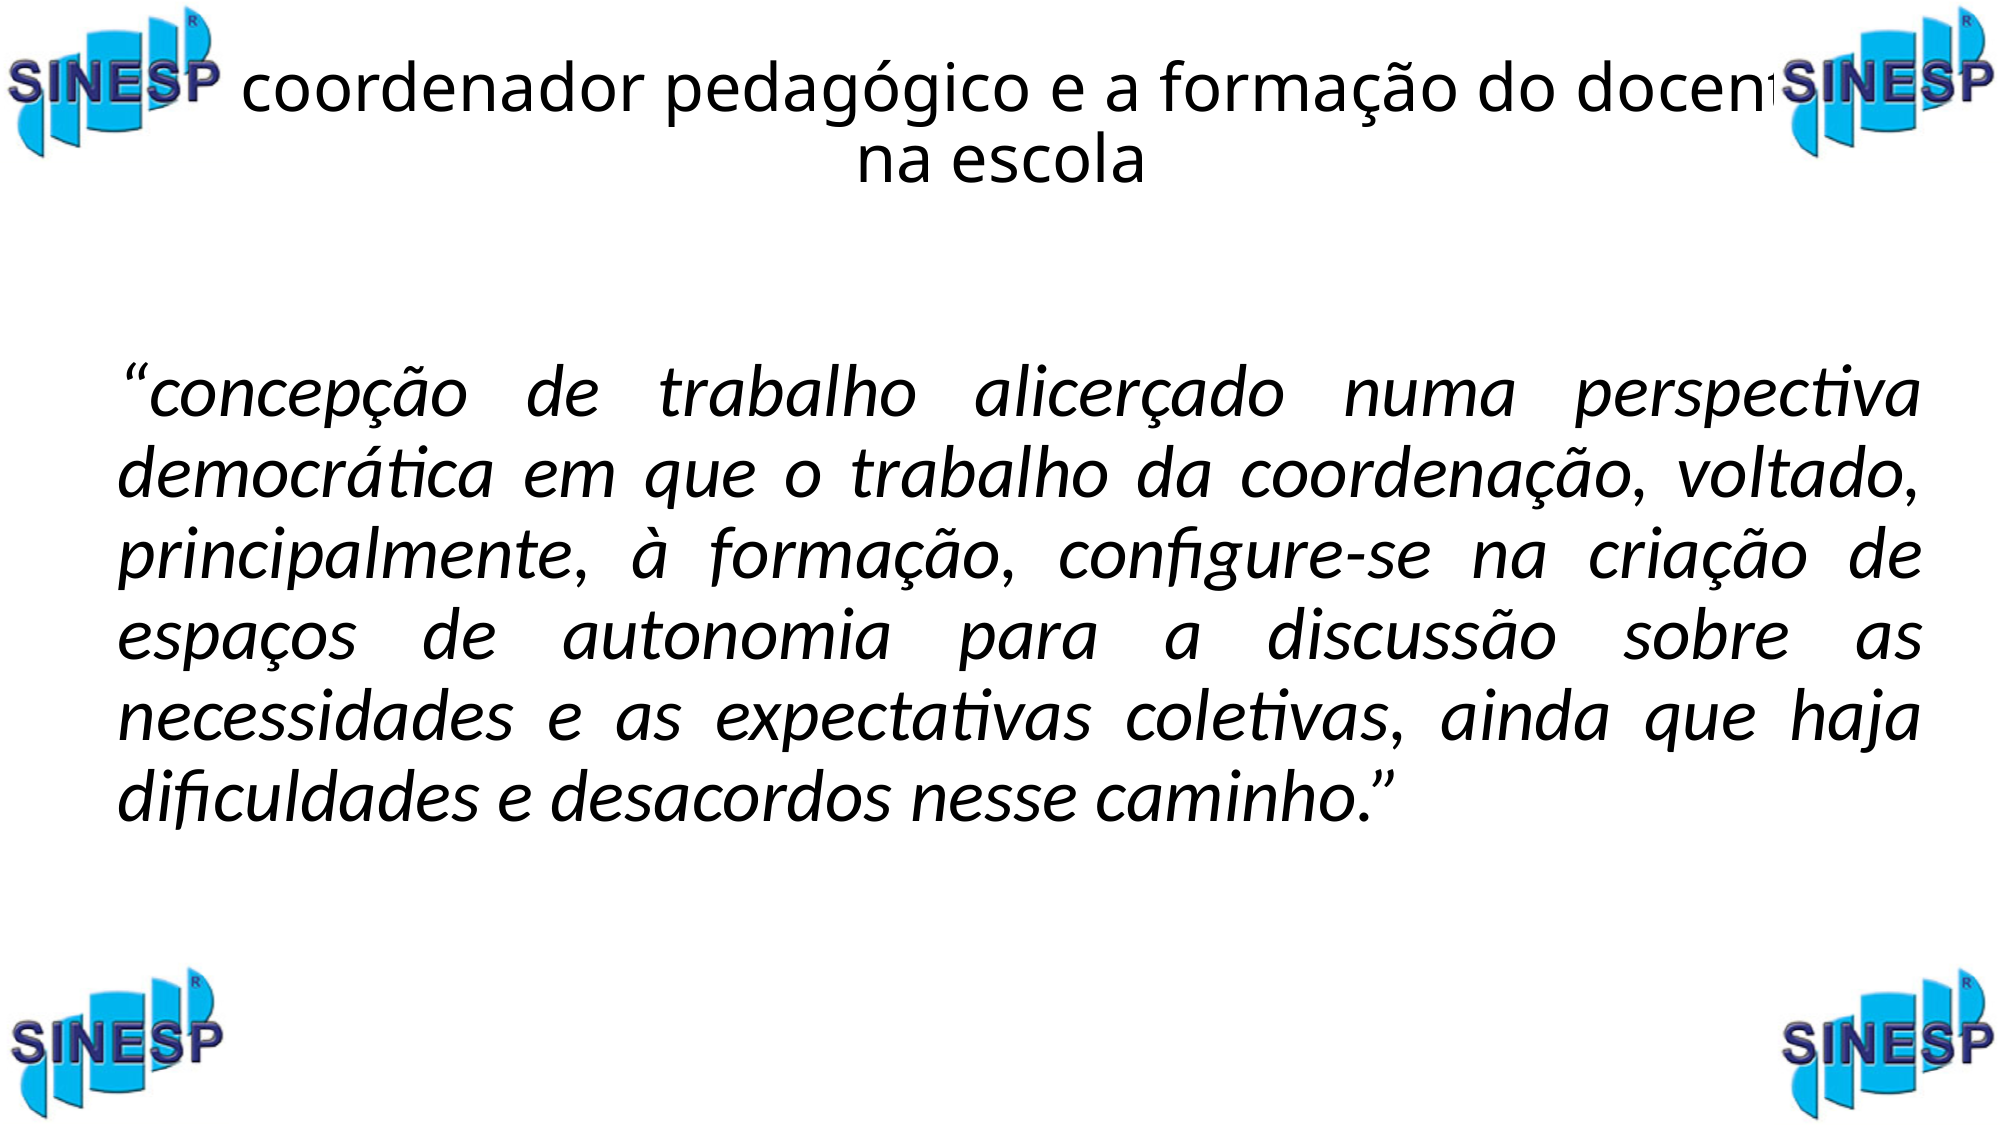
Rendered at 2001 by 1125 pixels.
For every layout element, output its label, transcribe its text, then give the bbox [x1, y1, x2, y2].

picture [1774, 963, 2000, 1125]
picture [3, 962, 229, 1124]
picture [0, 1, 226, 163]
list “concepção de trabalho alicerçado numa perspectiva democrática em que o trabalho da coordenação, voltado, principalmente, à formação, configure-se na criação de espaços de autonomia para a discussão sobre as necessidades e as expectativas coletivas, ainda que haja dificuldades e desacordos nesse caminho.” [102, 233, 1940, 990]
picture [1774, 1, 2000, 163]
title O coordenador pedagógico e a formação do docente na escola [153, 16, 1851, 233]
